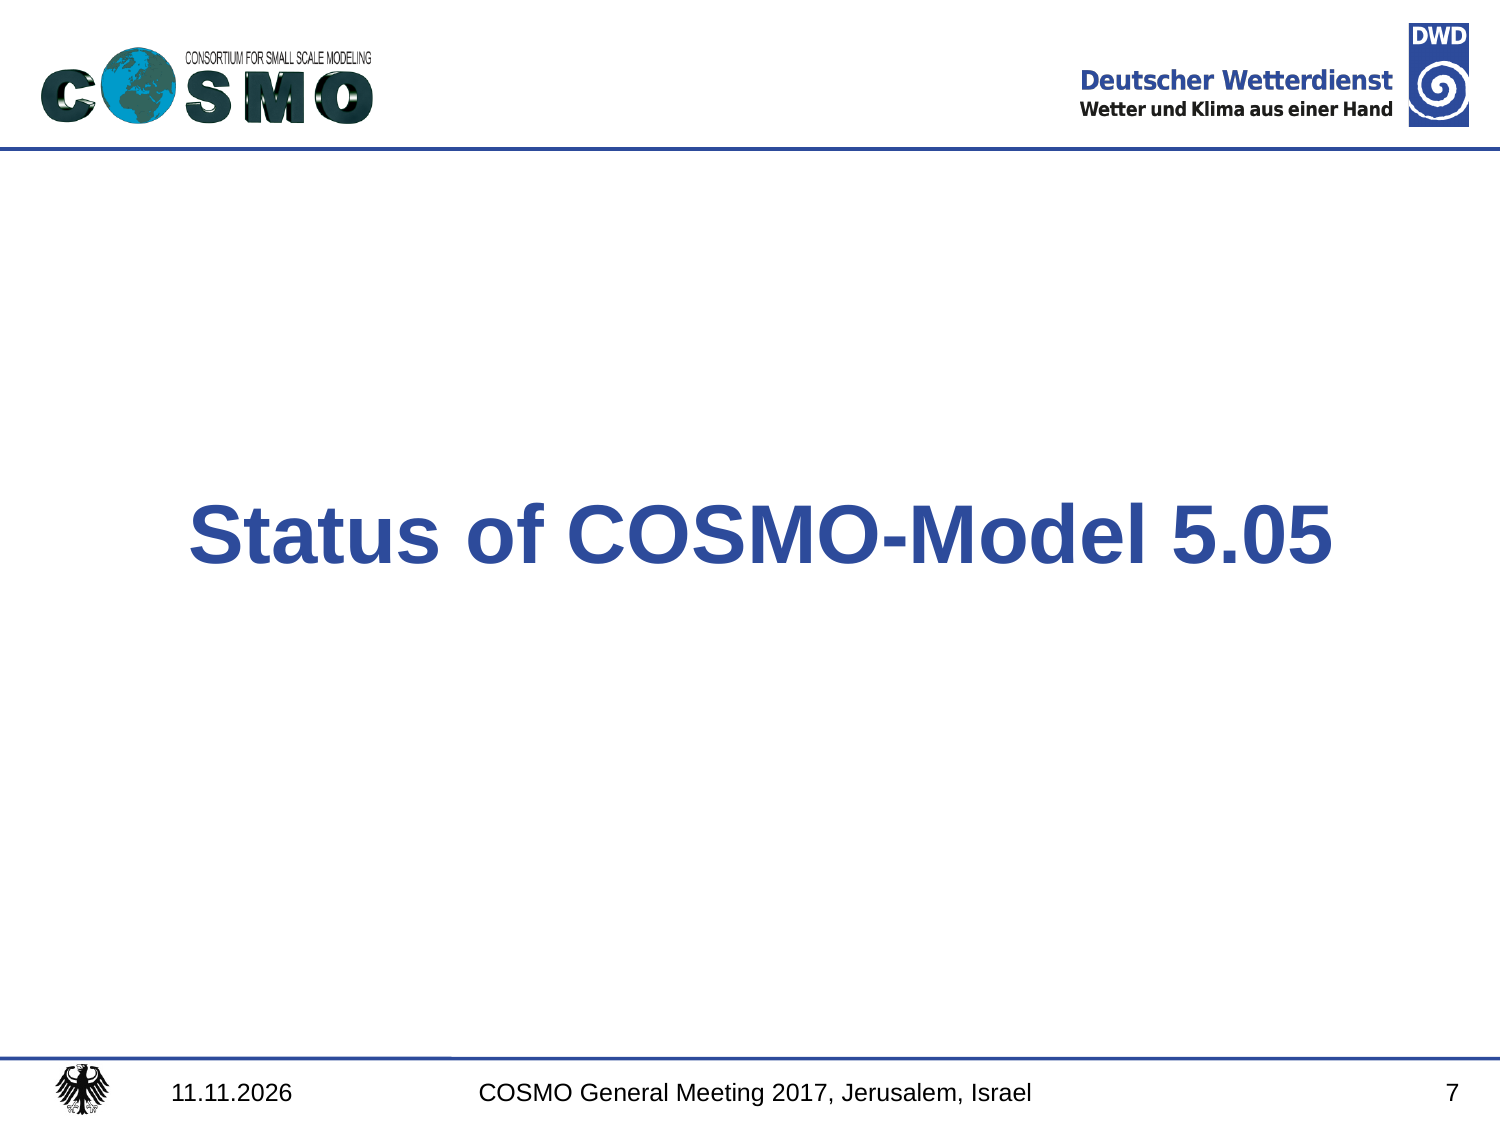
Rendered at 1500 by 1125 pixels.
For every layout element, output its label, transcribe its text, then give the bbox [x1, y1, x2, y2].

slide_number 7 [1399, 1068, 1475, 1109]
picture [120, 47, 373, 124]
picture [53, 1062, 111, 1116]
picture [41, 47, 133, 124]
title Status of COSMO-Model 5.05 [123, 479, 1399, 704]
picture [1080, 23, 1469, 127]
picture [125, 59, 134, 67]
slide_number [171, 1068, 419, 1103]
footer COSMO General Meeting 2017, Jerusalem, Israel [431, 1068, 1081, 1105]
